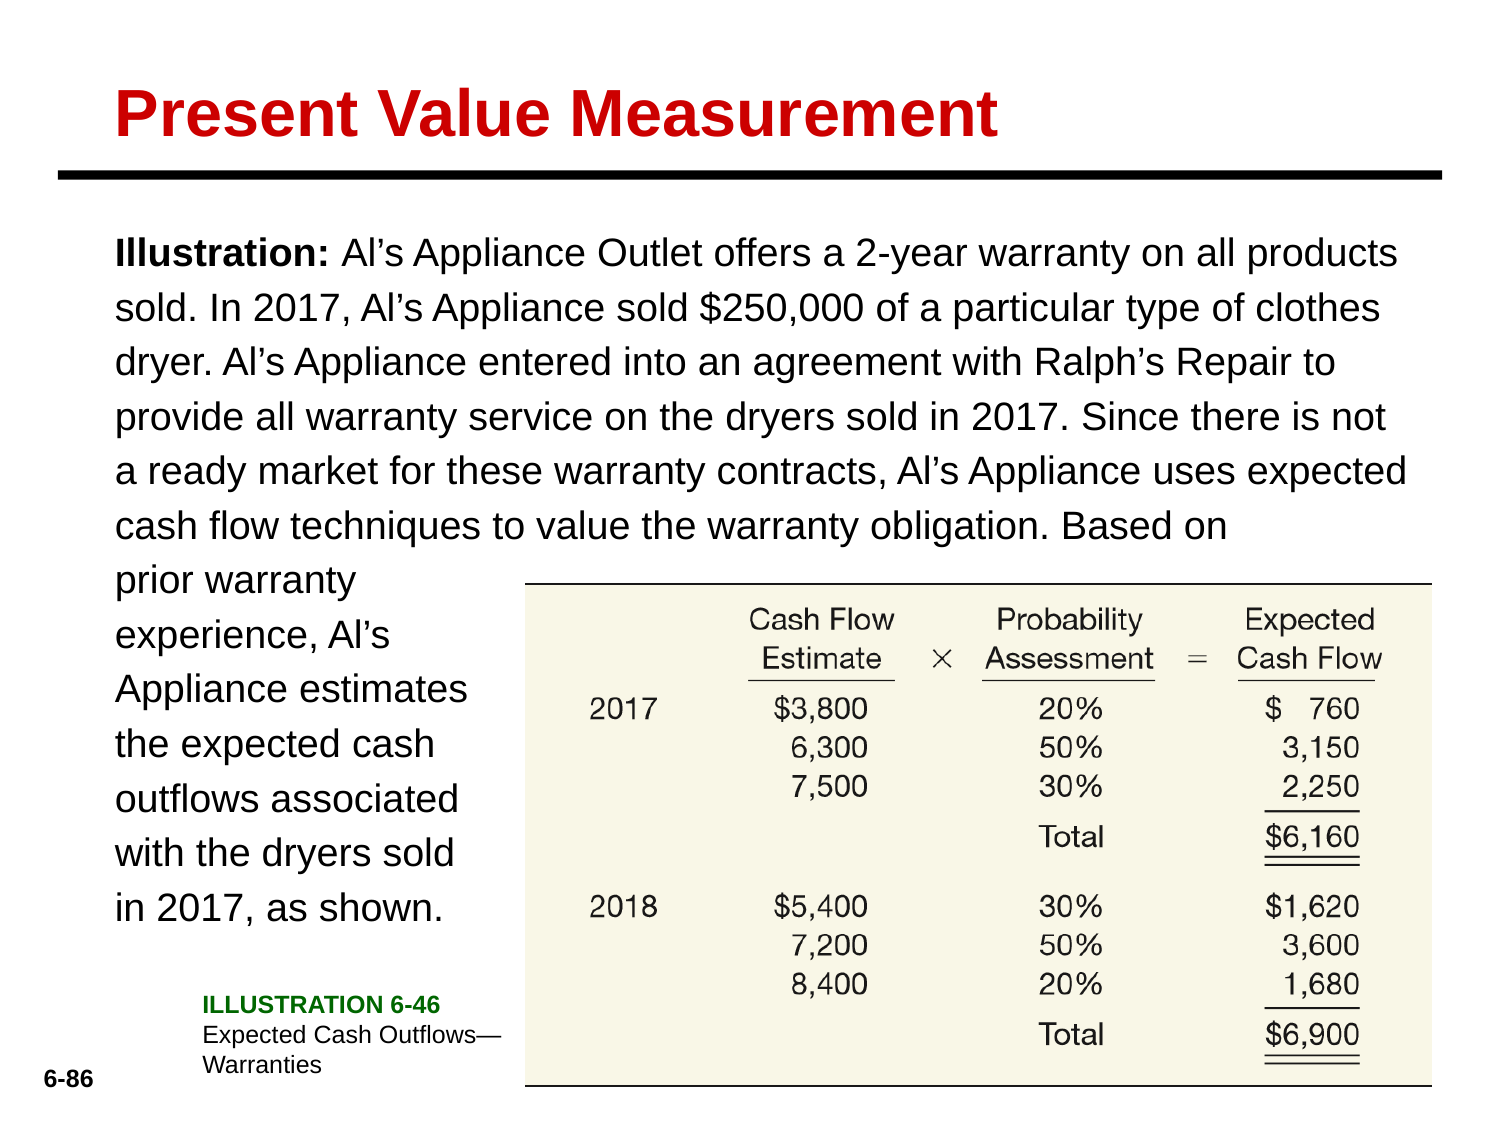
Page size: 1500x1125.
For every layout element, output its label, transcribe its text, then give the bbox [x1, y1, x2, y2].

picture [524, 579, 1432, 1088]
text_box Present Value Measurement [99, 62, 1450, 155]
text_box ILLUSTRATION 6-46 Expected Cash Outﬂows—Warranties [187, 981, 519, 1087]
text_box Illustration: Al’s Appliance Outlet offers a 2-year warranty on all products sold. In 2017, Al’s Appliance sold $250,000 of a particular type of clothes dryer. Al’s Appliance entered into an agreement with Ralph’s Repair to provide all warranty service on the dryers sold in 2017. Since there is not a ready market for these warranty contracts, Al’s Appliance uses expected cash flow techniques to value the warranty obligation. Based on prior warranty experience, Al’s Appliance estimates the expected cash outflows associated with the dryers sold in 2017, as shown. [99, 212, 1425, 937]
